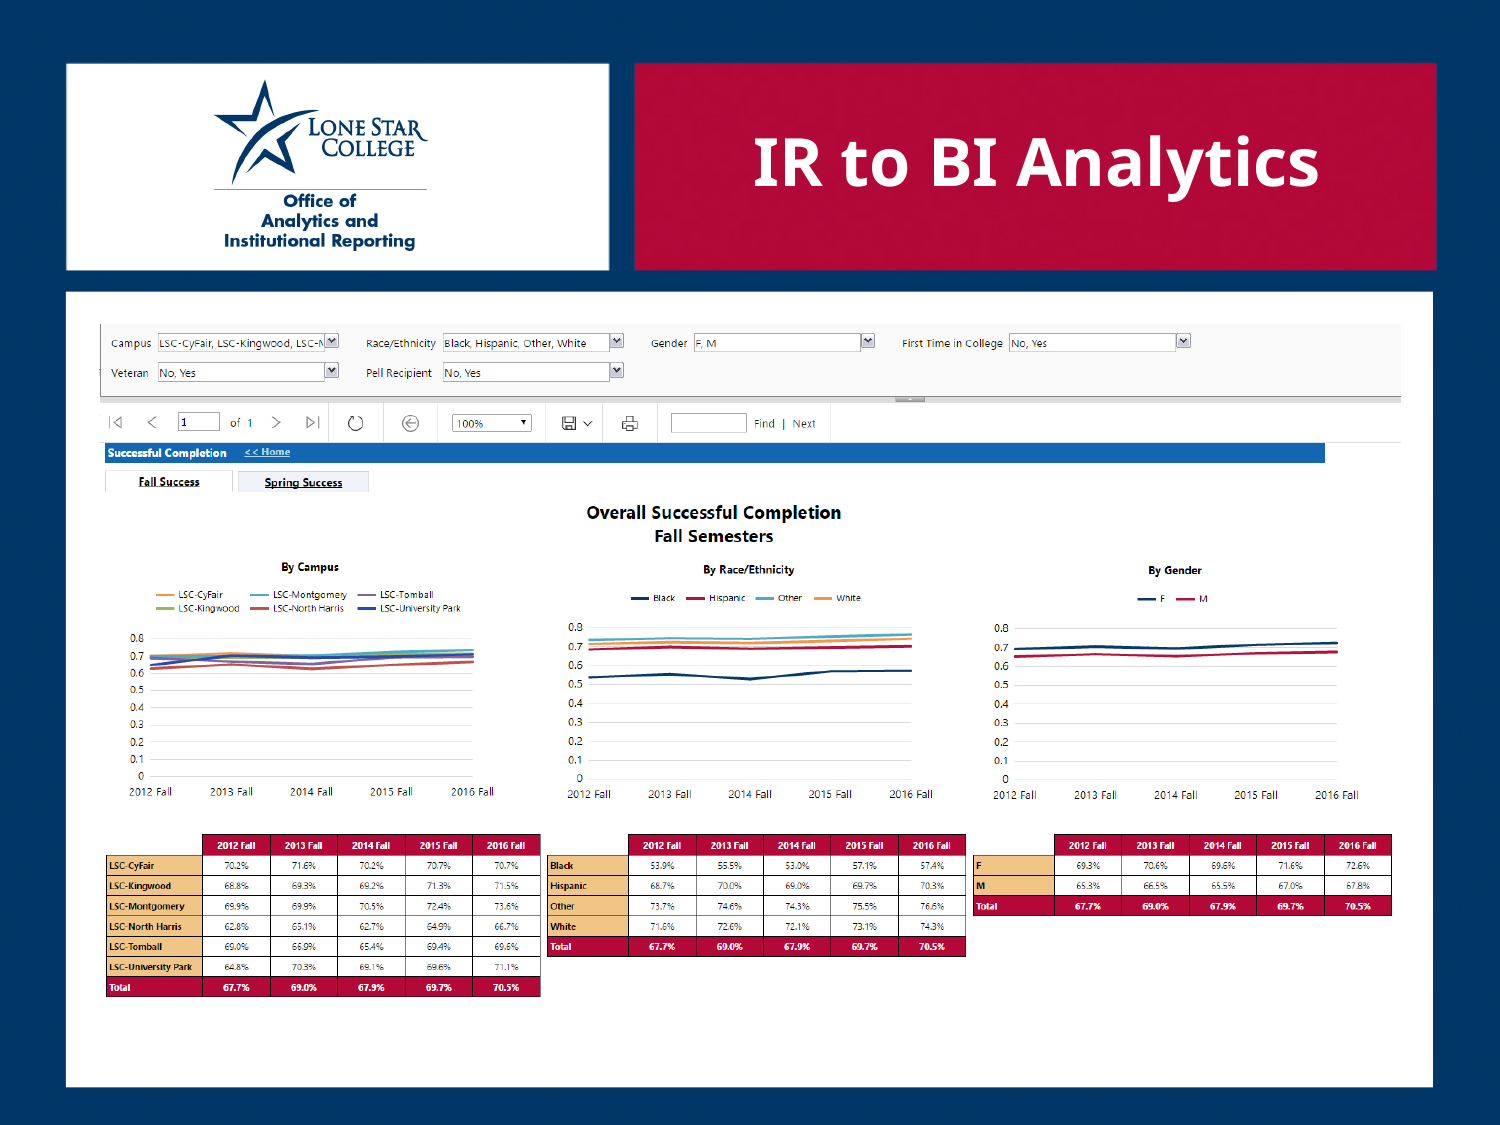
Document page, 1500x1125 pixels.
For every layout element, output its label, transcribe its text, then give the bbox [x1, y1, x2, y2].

title IR to BI Analytics [699, 112, 1375, 283]
picture [0, 0, 1500, 1125]
